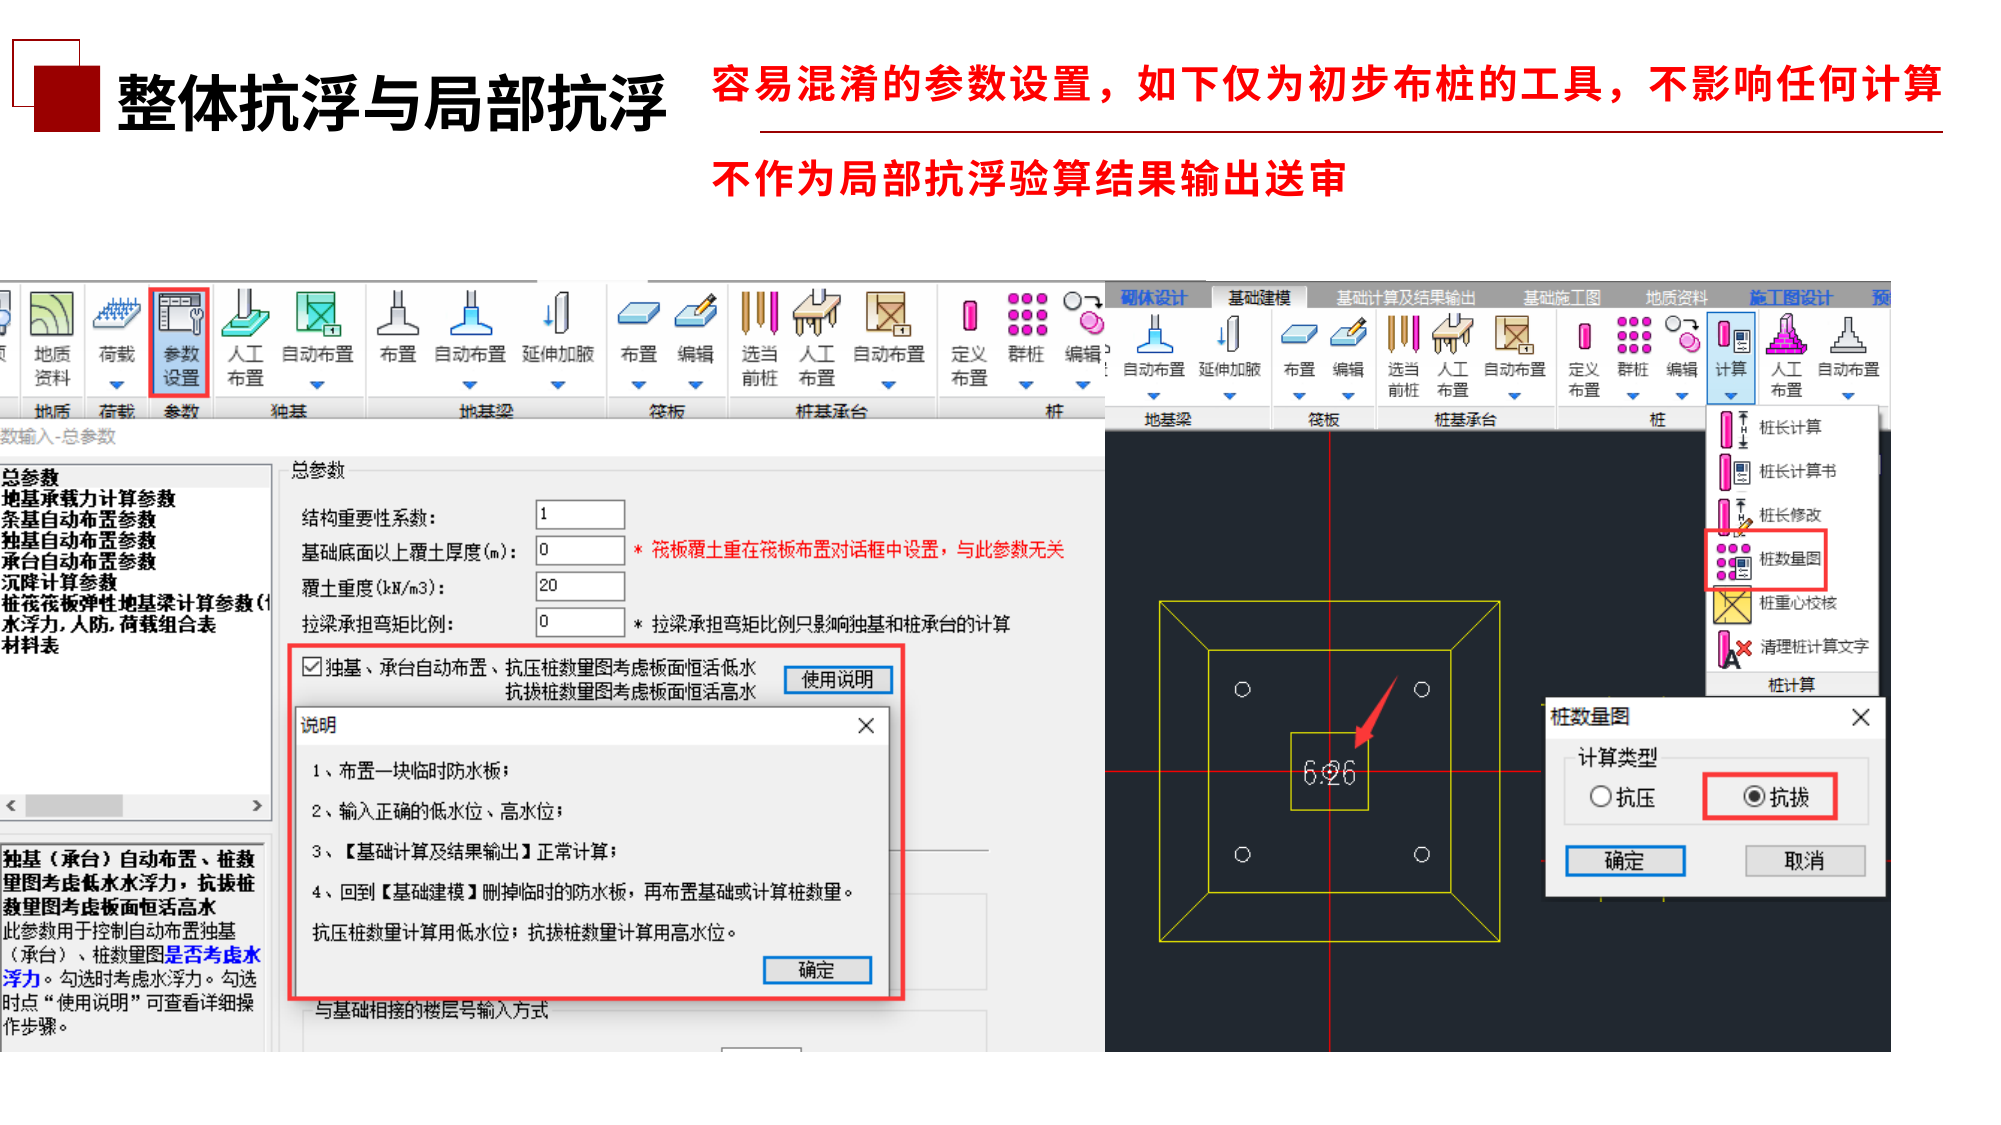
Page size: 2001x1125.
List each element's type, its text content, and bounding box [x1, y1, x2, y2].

text_box [33, 65, 100, 133]
text_box 整体抗浮与局部抗浮 [100, 65, 697, 148]
text_box [12, 39, 80, 107]
text_box 容易混淆的参数设置，如下仅为初步布桩的工具，不影响任何计算 不作为局部抗浮验算结果输出送审 [697, 52, 1960, 210]
picture [0, 280, 1891, 1052]
